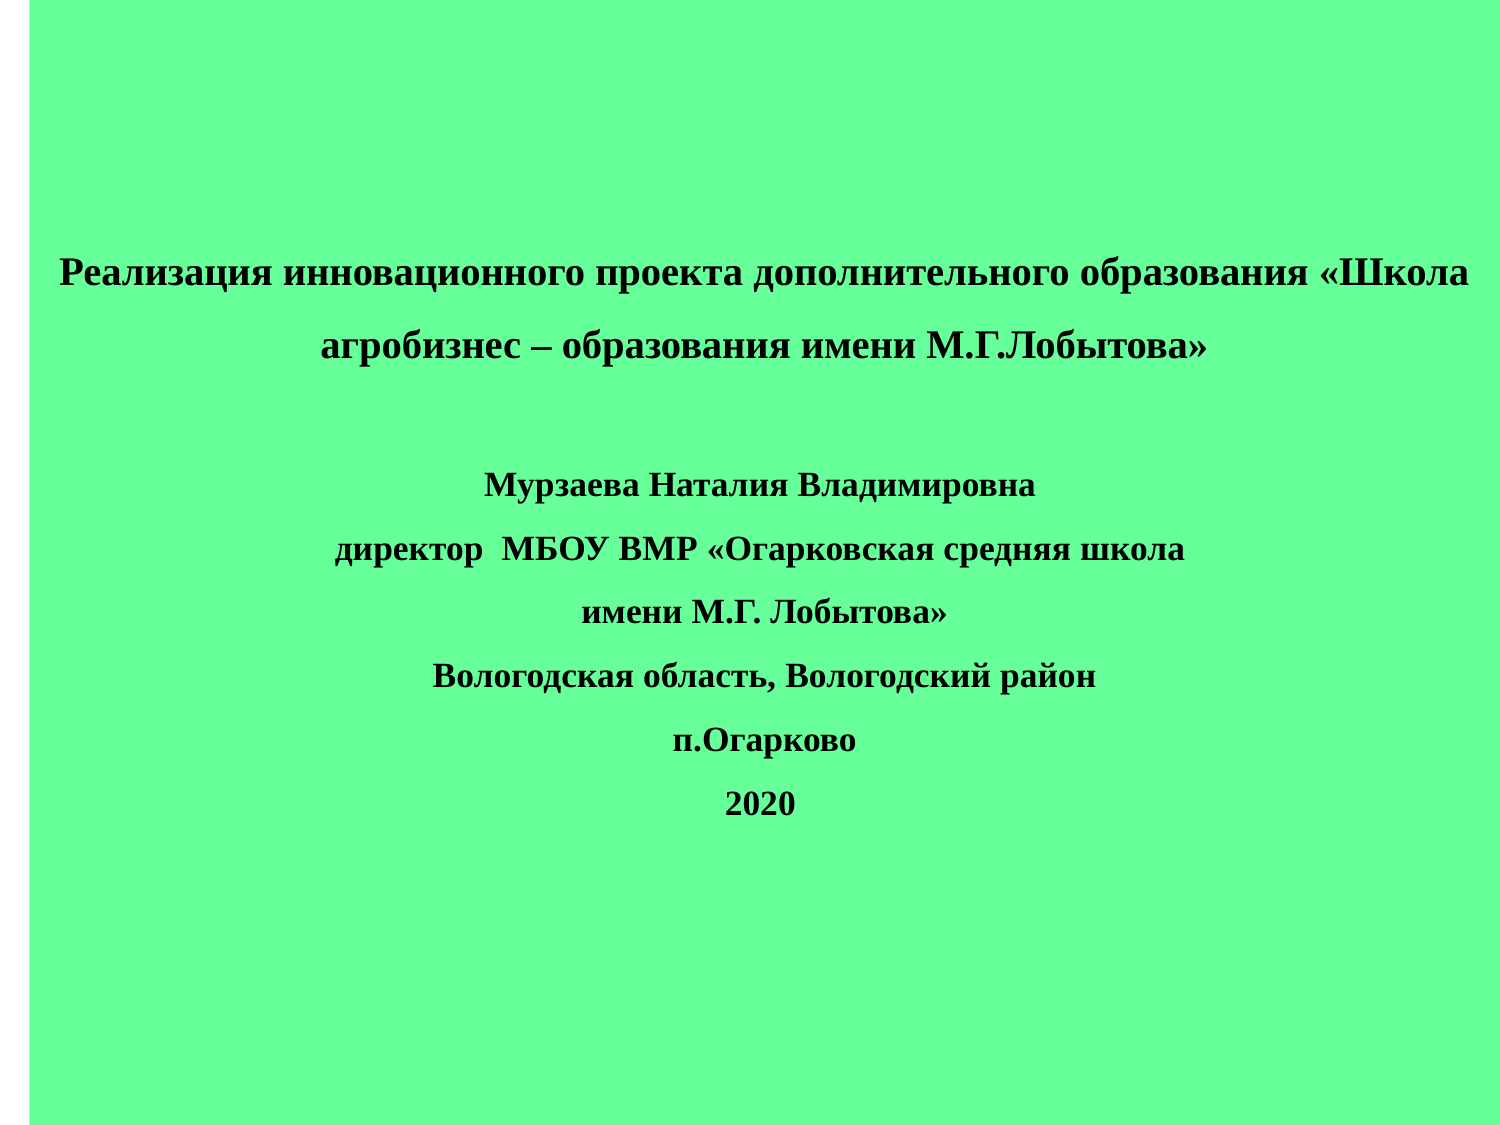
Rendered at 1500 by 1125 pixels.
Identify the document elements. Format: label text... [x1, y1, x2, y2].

title Реализация инновационного проекта дополнительного образования «Школа агробизнес – образования имени М.Г.Лобытова» Мурзаева Наталия Владимировна директор МБОУ ВМР «Огарковская средняя школа имени М.Г. Лобытова» Вологодская область, Вологодский район п.Огарково 2020 [29, 0, 1500, 1125]
